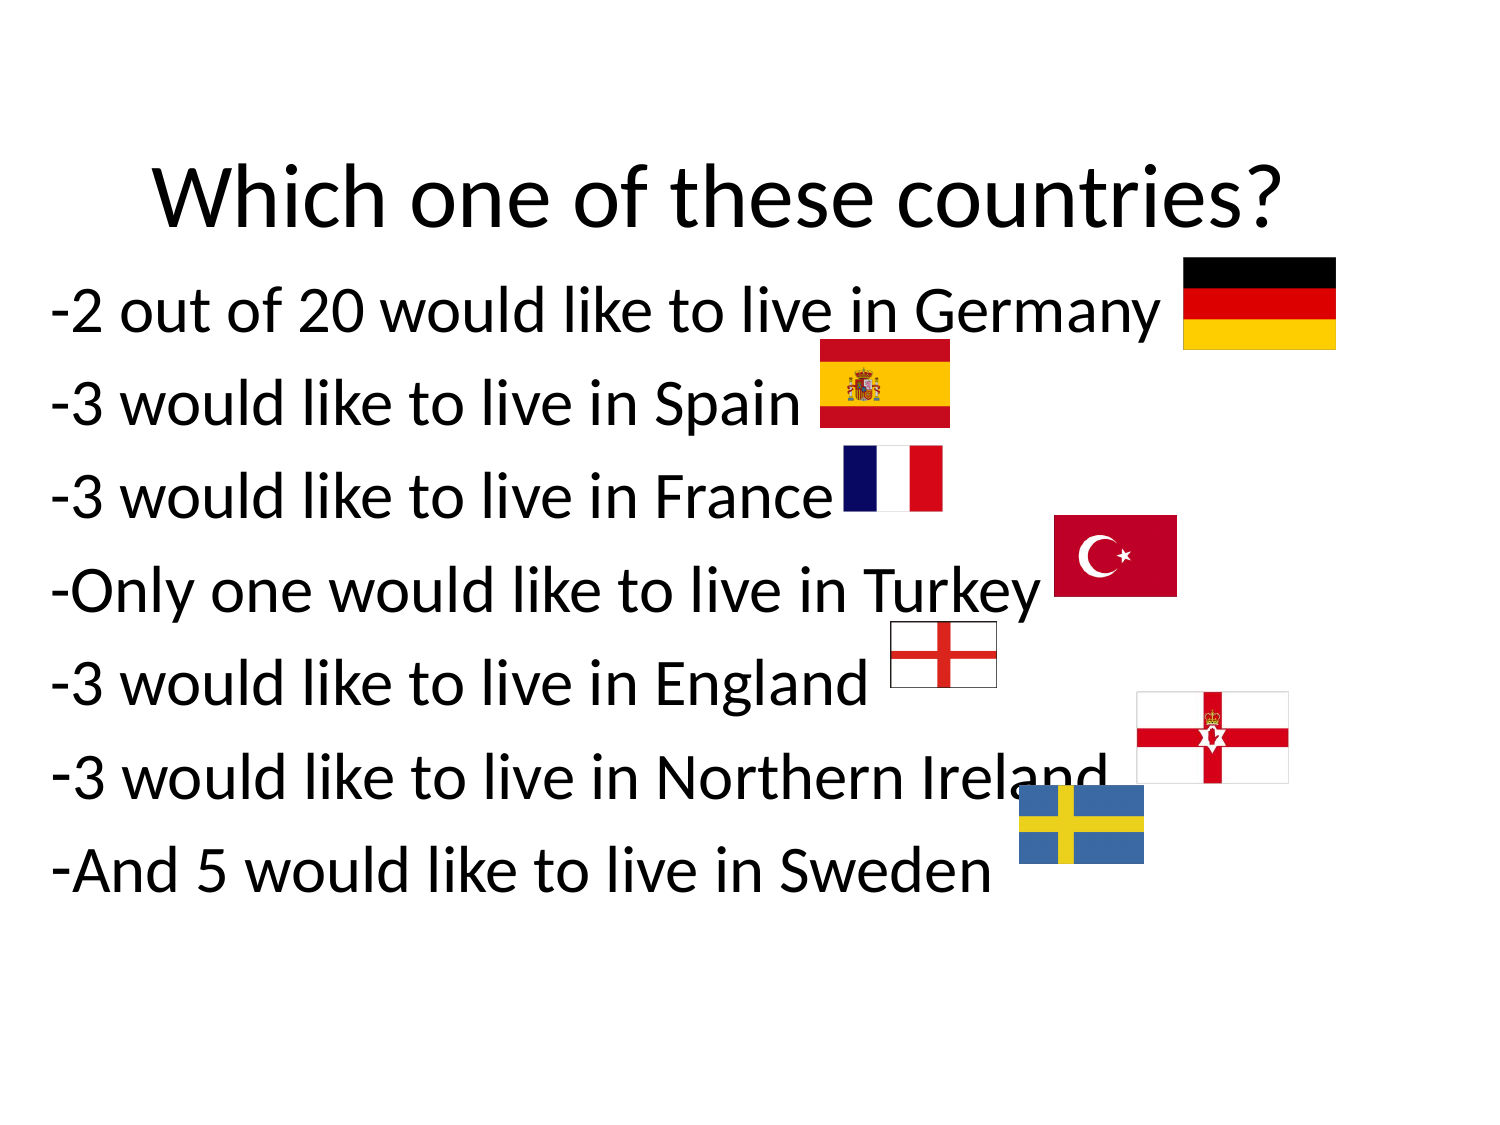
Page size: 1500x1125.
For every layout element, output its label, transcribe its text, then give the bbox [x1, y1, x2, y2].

picture [820, 339, 950, 429]
picture [1054, 515, 1177, 598]
title Which one of these countries? [82, 70, 1357, 312]
picture [1183, 257, 1337, 350]
picture [843, 445, 944, 512]
picture [1019, 691, 1290, 864]
picture [890, 620, 997, 688]
subtitle -2 out of 20 would like to live in Germany -3 would like to live in Spain -3 would like to live in France -Only one would like to live in Turkey -3 would like to live in England 3 would like to live in Northern Ireland And 5 would like to live in Sweden [35, 257, 1275, 925]
